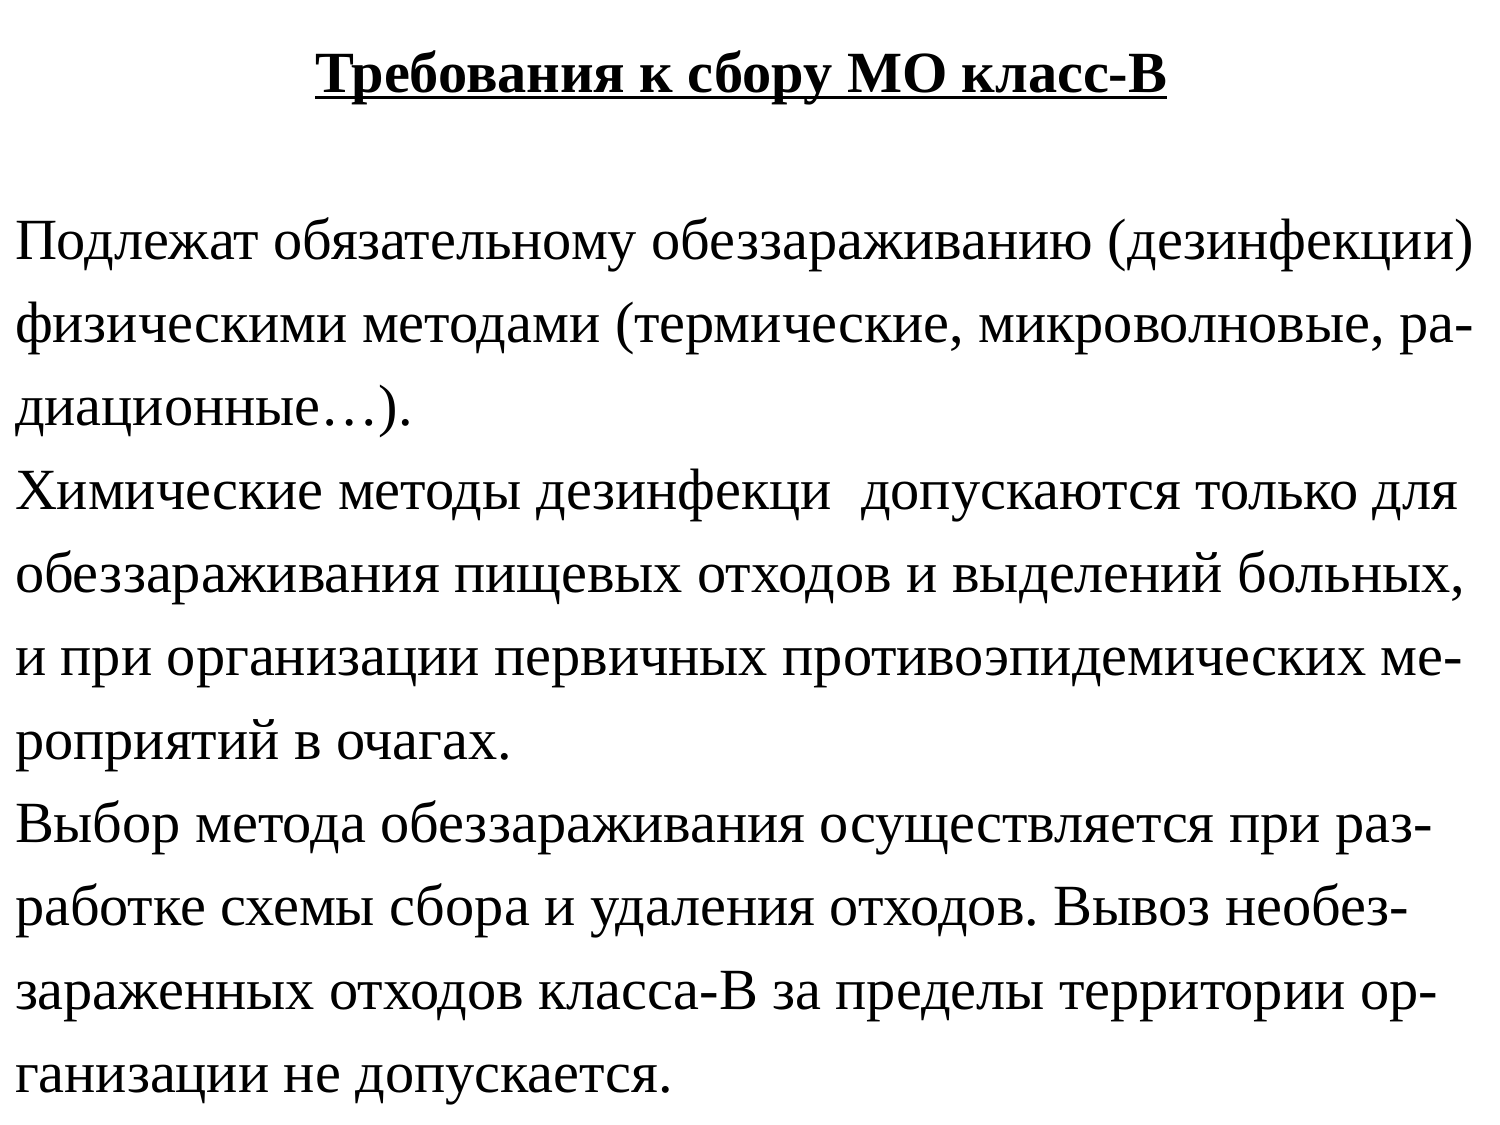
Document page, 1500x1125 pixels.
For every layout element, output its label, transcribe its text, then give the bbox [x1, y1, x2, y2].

title Требования к сбору МО класс-В Подлежат обязательному обеззараживанию (дезинфекции) физическими методами (термические, микроволновые, ра-диационные…). Химические методы дезинфекци допускаются только для обеззараживания пищевых отходов и выделений больных, и при организации первичных противоэпидемических ме-роприятий в очагах. Выбор метода обеззараживания осуществляется при раз-работке схемы сбора и удаления отходов. Вывоз необез-зараженных отходов класса-В за пределы территории ор-ганизации не допускается. [0, 0, 1500, 1125]
